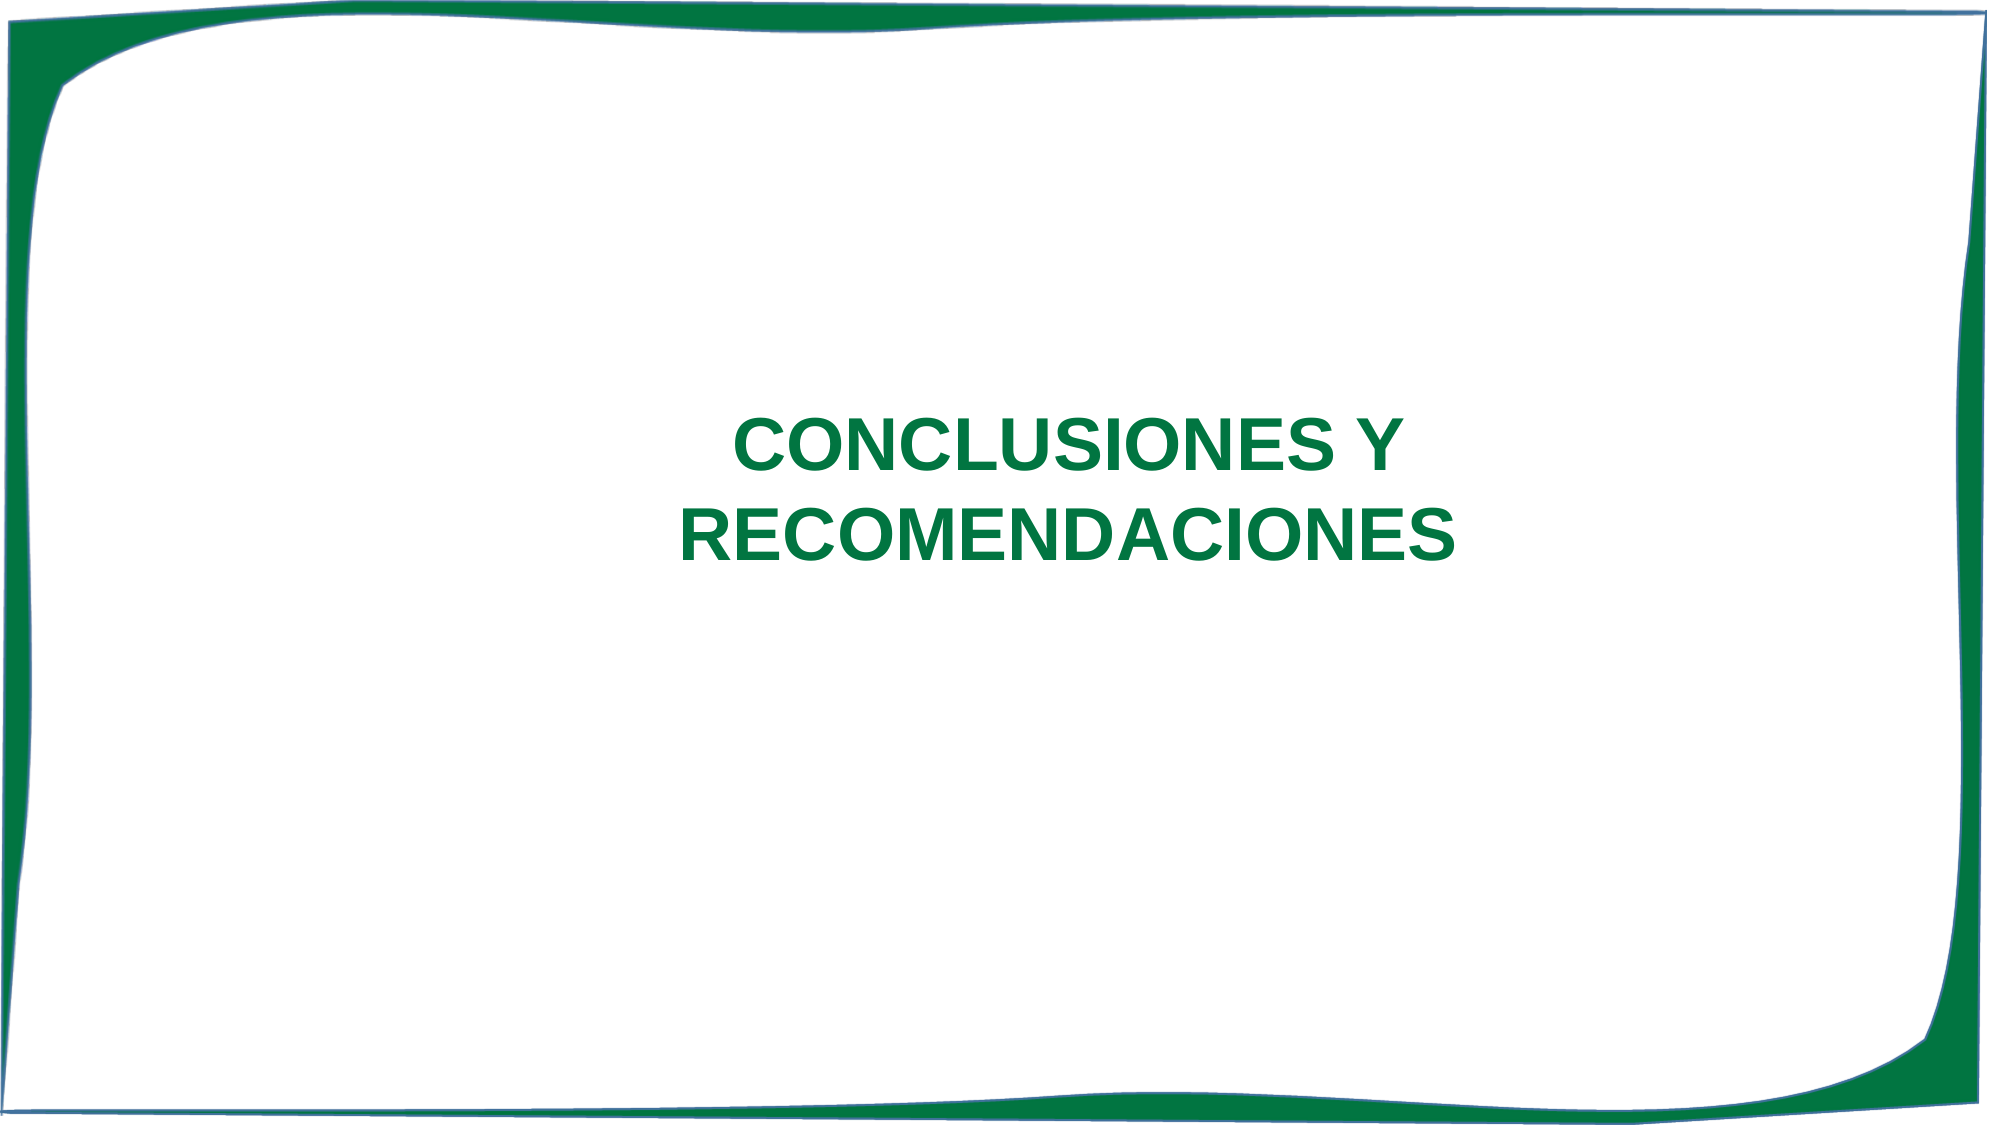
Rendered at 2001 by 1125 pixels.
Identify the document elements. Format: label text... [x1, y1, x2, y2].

text_box CONCLUSIONES Y RECOMENDACIONES [398, 322, 1739, 649]
picture [0, 1, 1987, 1125]
